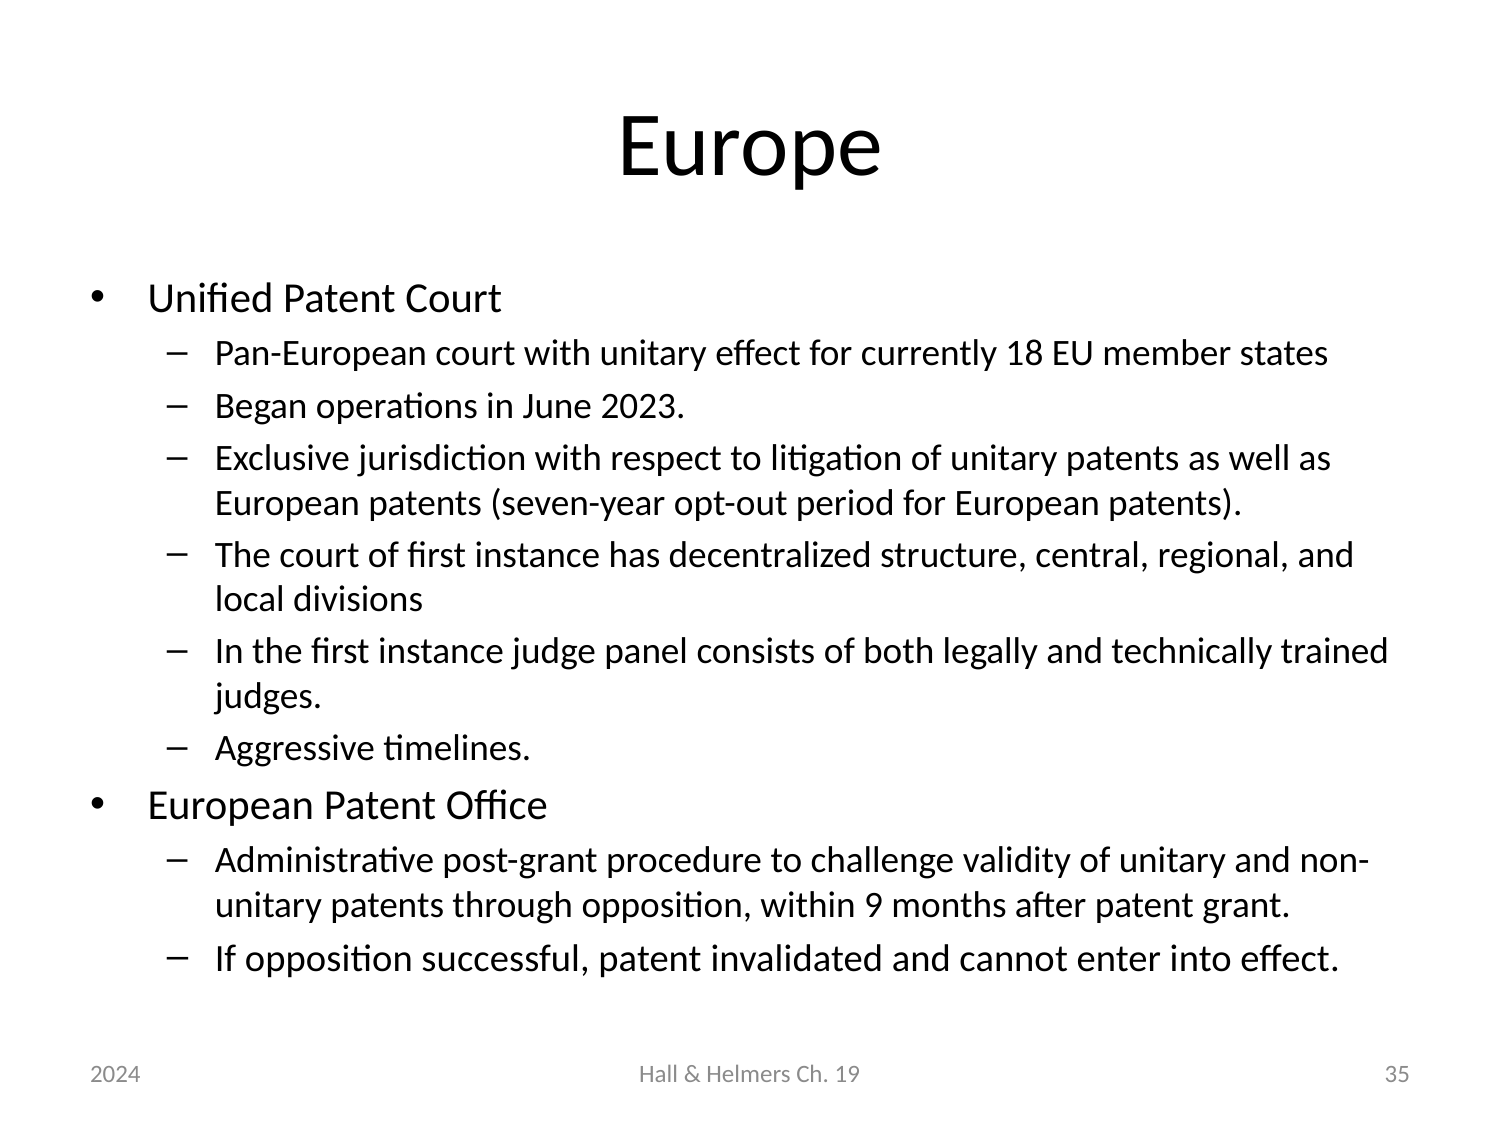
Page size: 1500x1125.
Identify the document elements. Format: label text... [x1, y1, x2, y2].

title Europe [75, 45, 1425, 233]
slide_number 35 [1074, 1042, 1425, 1103]
slide_number 2024 [75, 1042, 425, 1103]
list Unified Patent Court Pan-European court with unitary effect for currently 18 EU member states Began operations in June 2023. Exclusive jurisdiction with respect to litigation of unitary patents as well as European patents (seven-year opt-out period for European patents). The court of first instance has decentralized structure, central, regional, and local divisions In the first instance judge panel consists of both legally and technically trained judges. Aggressive timelines. European Patent Office Administrative post-grant procedure to challenge validity of unitary and non-unitary patents through opposition, within 9 months after patent grant. If opposition successful, patent invalidated and cannot enter into effect. [75, 262, 1425, 1005]
footer Hall & Helmers Ch. 19 [512, 1042, 988, 1103]
